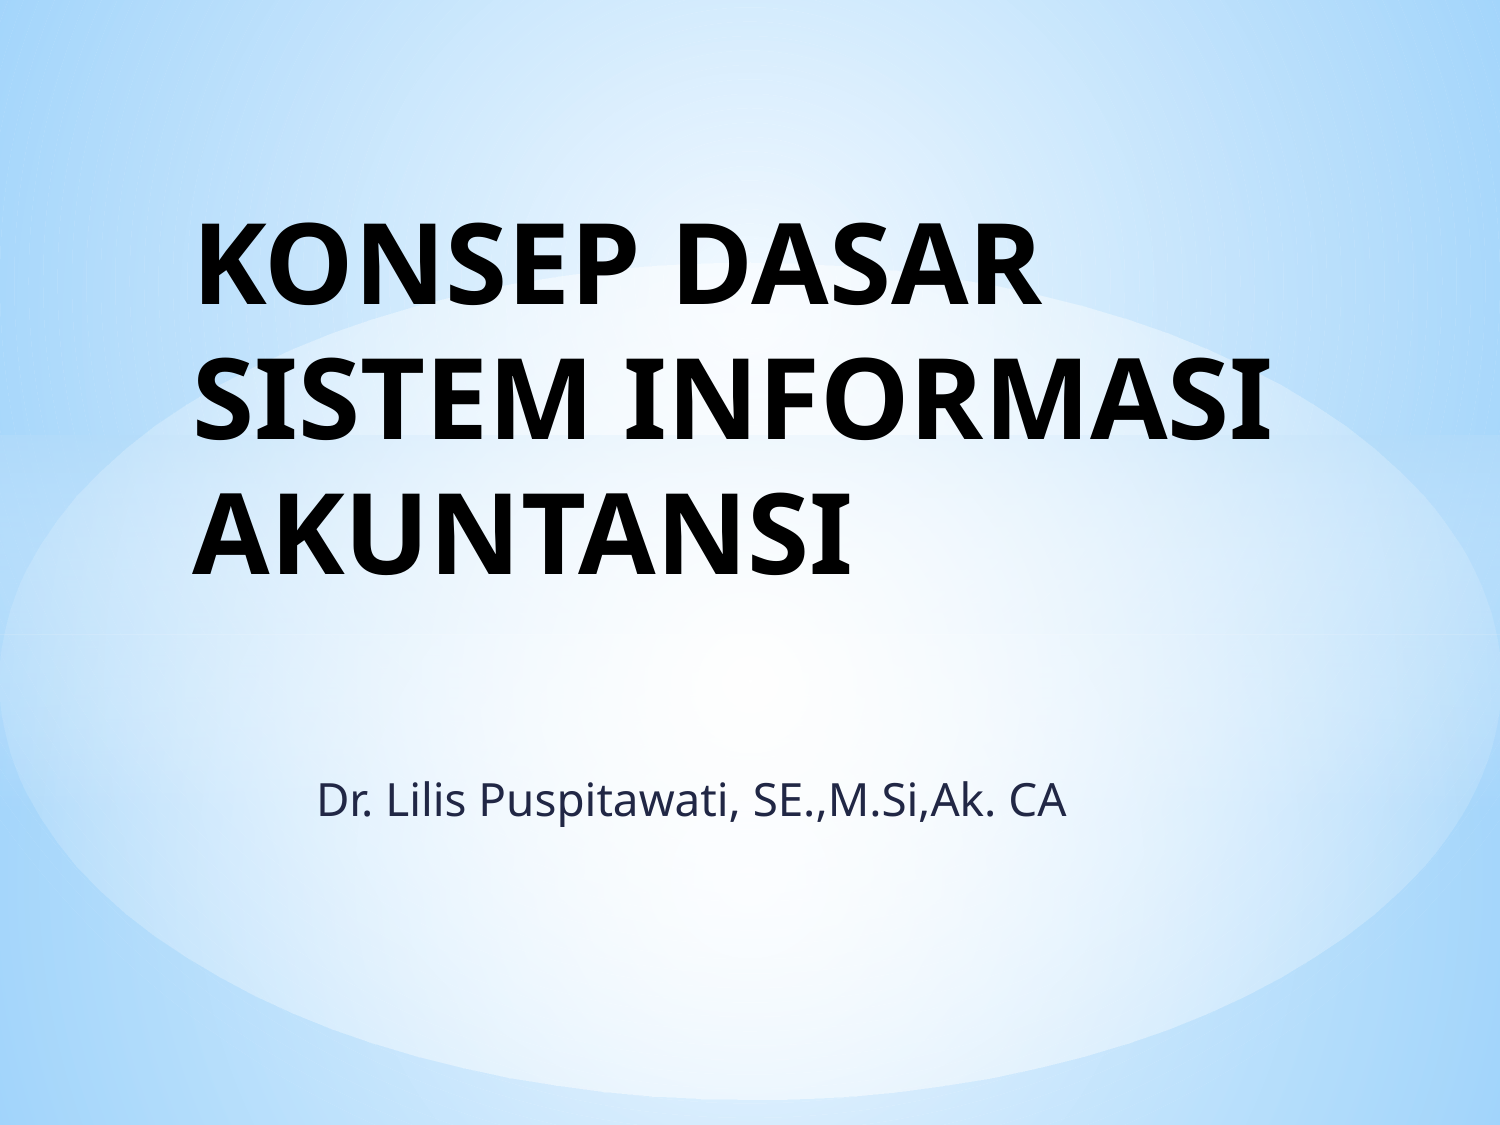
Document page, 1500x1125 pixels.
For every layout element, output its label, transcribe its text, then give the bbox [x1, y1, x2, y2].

title KONSEP DASAR SISTEM INFORMASI AKUNTANSI [147, 184, 1290, 587]
subtitle Dr. Lilis Puspitawati, SE.,M.Si,Ak. CA [301, 763, 1226, 908]
